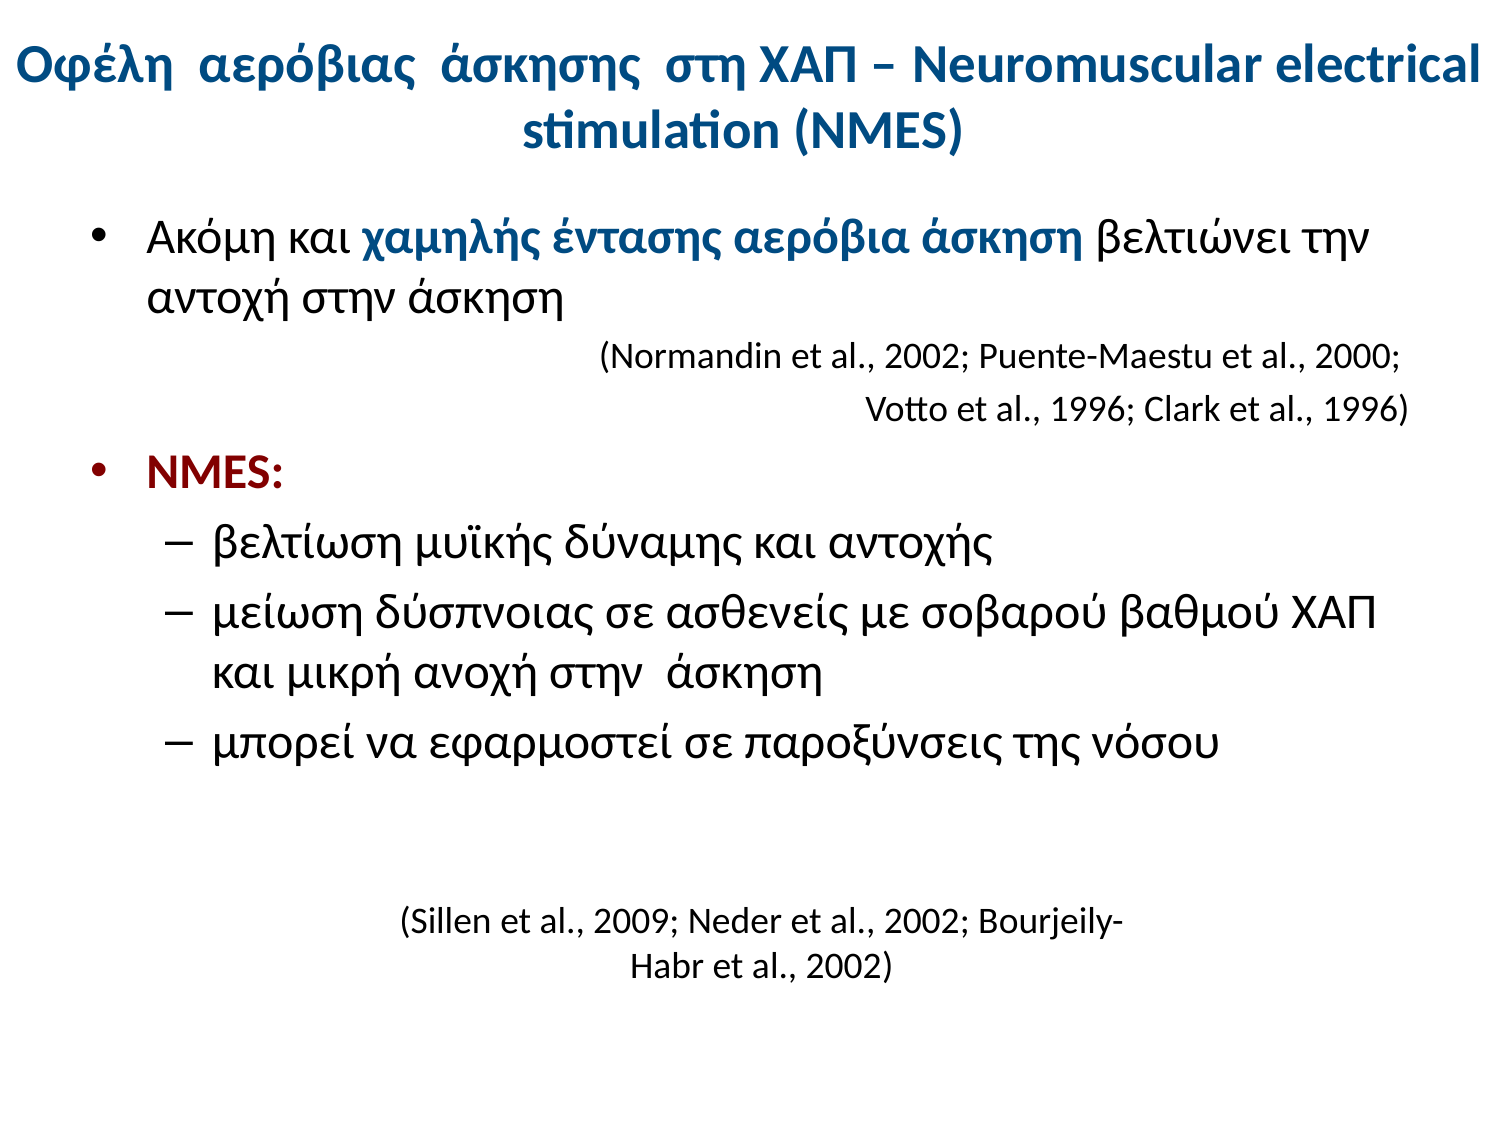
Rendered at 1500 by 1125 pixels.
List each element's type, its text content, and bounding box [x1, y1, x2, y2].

text_box (Sillen et al., 2009; Neder et al., 2002; Bourjeily-Habr et al., 2002) [348, 888, 1176, 994]
list Ακόμη και χαμηλής έντασης αερόβια άσκηση βελτιώνει την αντοχή στην άσκηση (Normandin et al., 2002; Puente-Maestu et al., 2000; Votto et al., 1996; Clark et al., 1996) NMES: βελτίωση μυϊκής δύναμης και αντοχής μείωση δύσπνοιας σε ασθενείς με σοβαρού βαθμού ΧΑΠ και μικρή ανοχή στην άσκηση μπορεί να εφαρμοστεί σε παροξύνσεις της νόσου [75, 196, 1425, 776]
title Οφέλη αερόβιας άσκησης στη ΧΑΠ – Neuromuscular electrical stimulation (NMES) [0, 19, 1500, 169]
